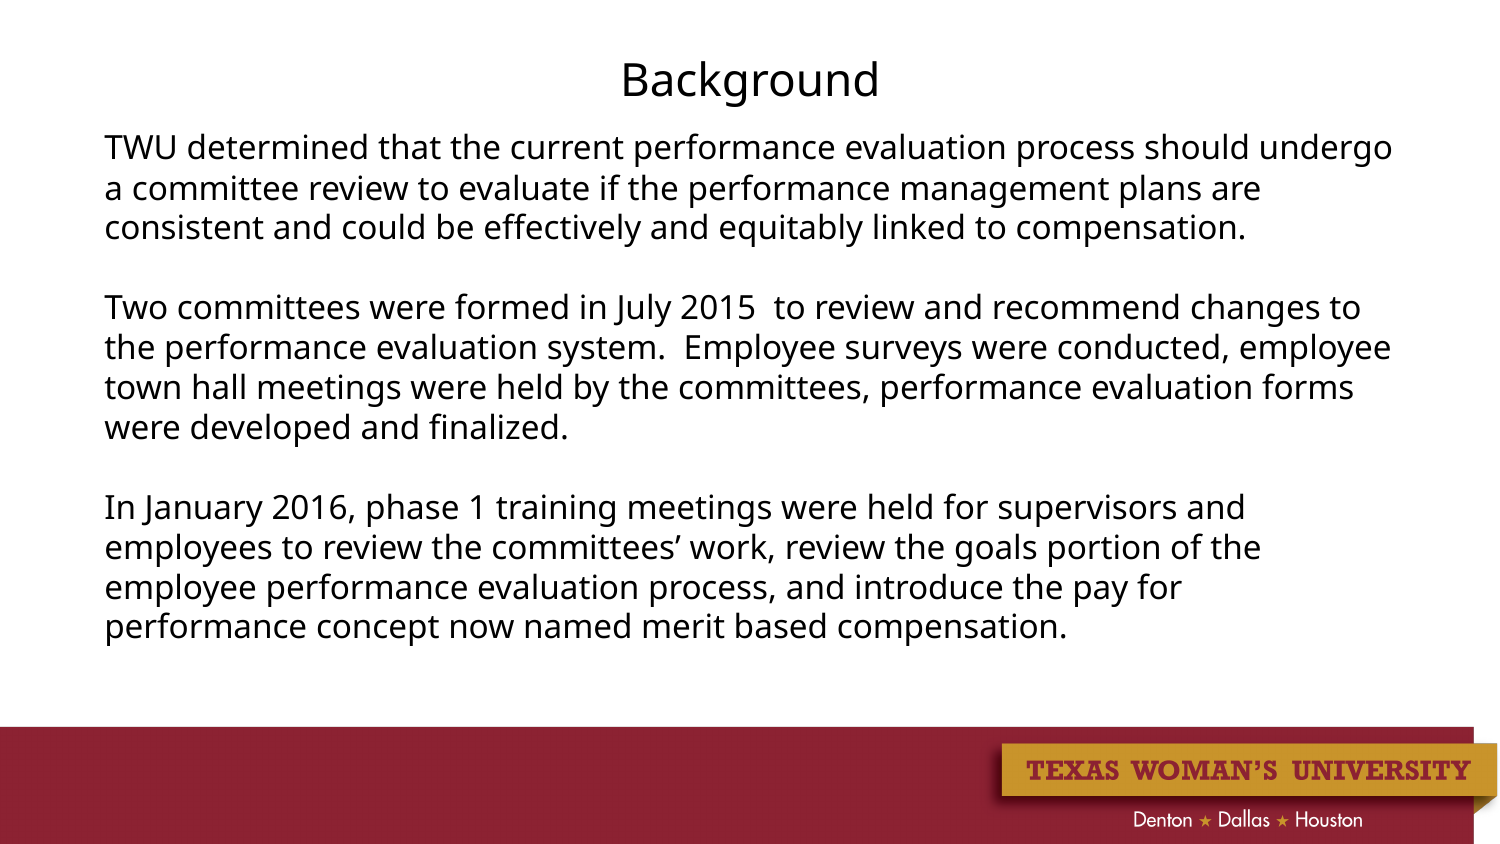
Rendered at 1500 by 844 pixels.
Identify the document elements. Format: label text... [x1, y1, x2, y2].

text_box Background [89, 43, 1412, 114]
text_box TWU determined that the current performance evaluation process should undergo a committee review to evaluate if the performance management plans are consistent and could be effectively and equitably linked to compensation. Two committees were formed in July 2015 to review and recommend changes to the performance evaluation system. Employee surveys were conducted, employee town hall meetings were held by the committees, performance evaluation forms were developed and finalized. In January 2016, phase 1 training meetings were held for supervisors and employees to review the committees’ work, review the goals portion of the employee performance evaluation process, and introduce the pay for performance concept now named merit based compensation. [89, 119, 1412, 653]
picture [0, 0, 1500, 844]
